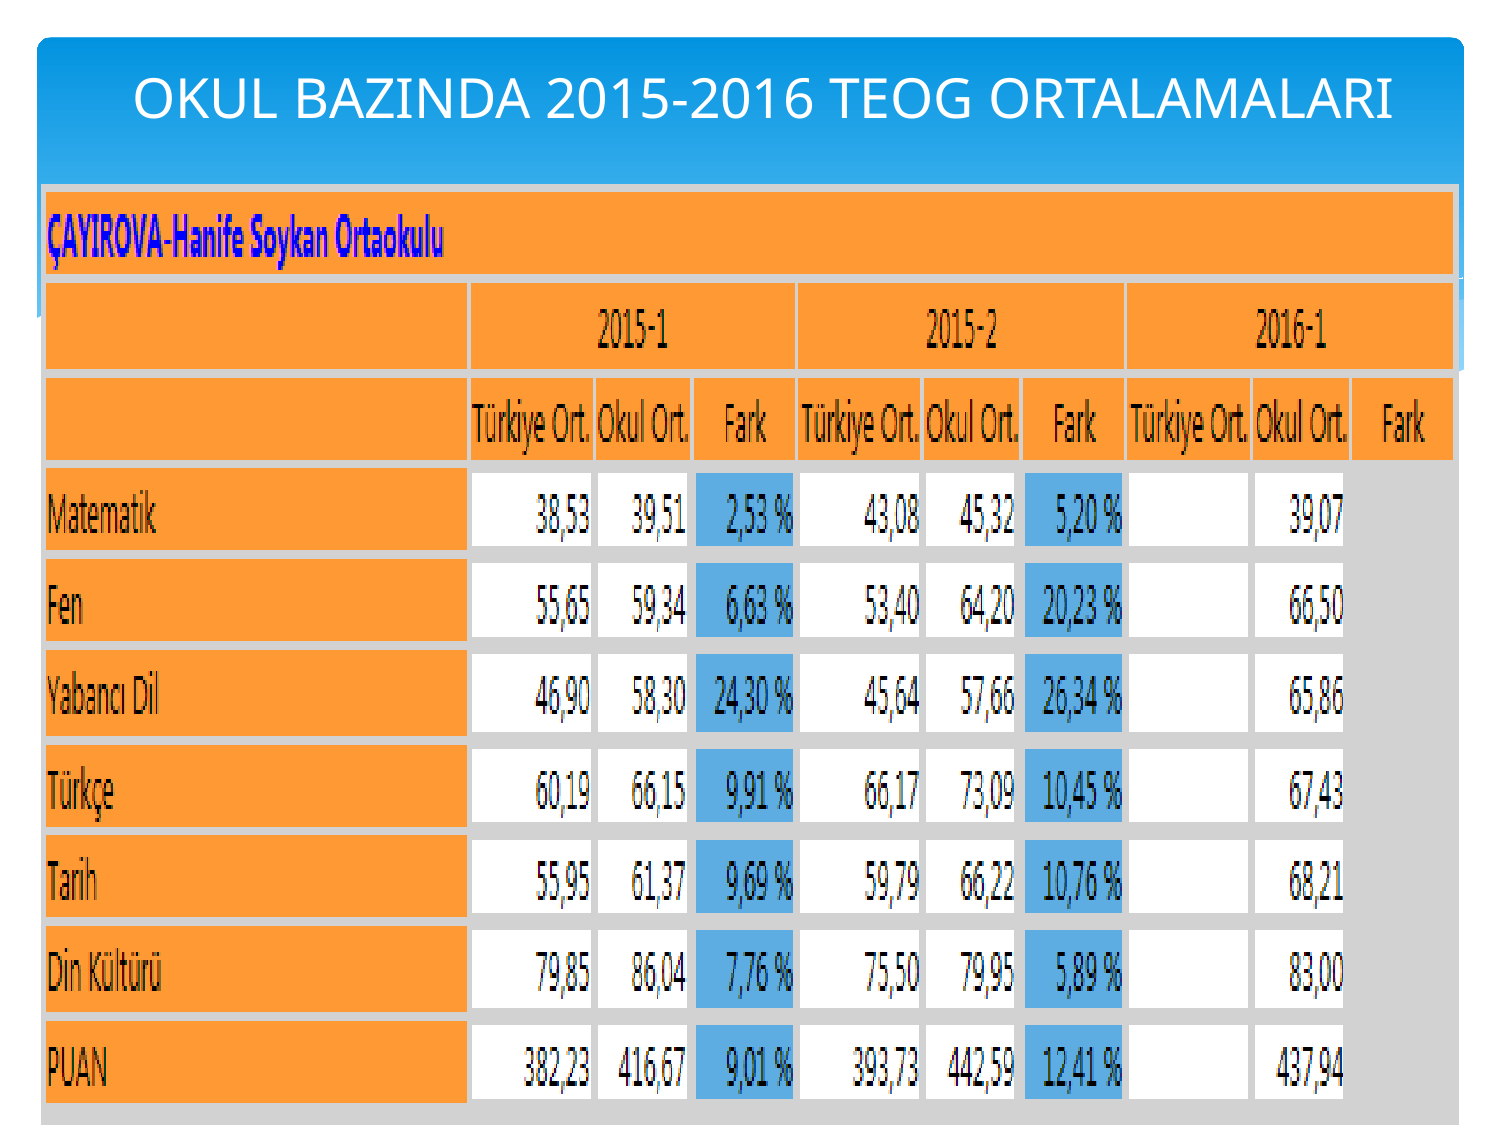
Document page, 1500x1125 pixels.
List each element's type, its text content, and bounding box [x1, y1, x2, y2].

title OKUL BAZINDA 2015-2016 TEOG ORTALAMALARI [88, 54, 1439, 138]
picture [41, 184, 1459, 1125]
